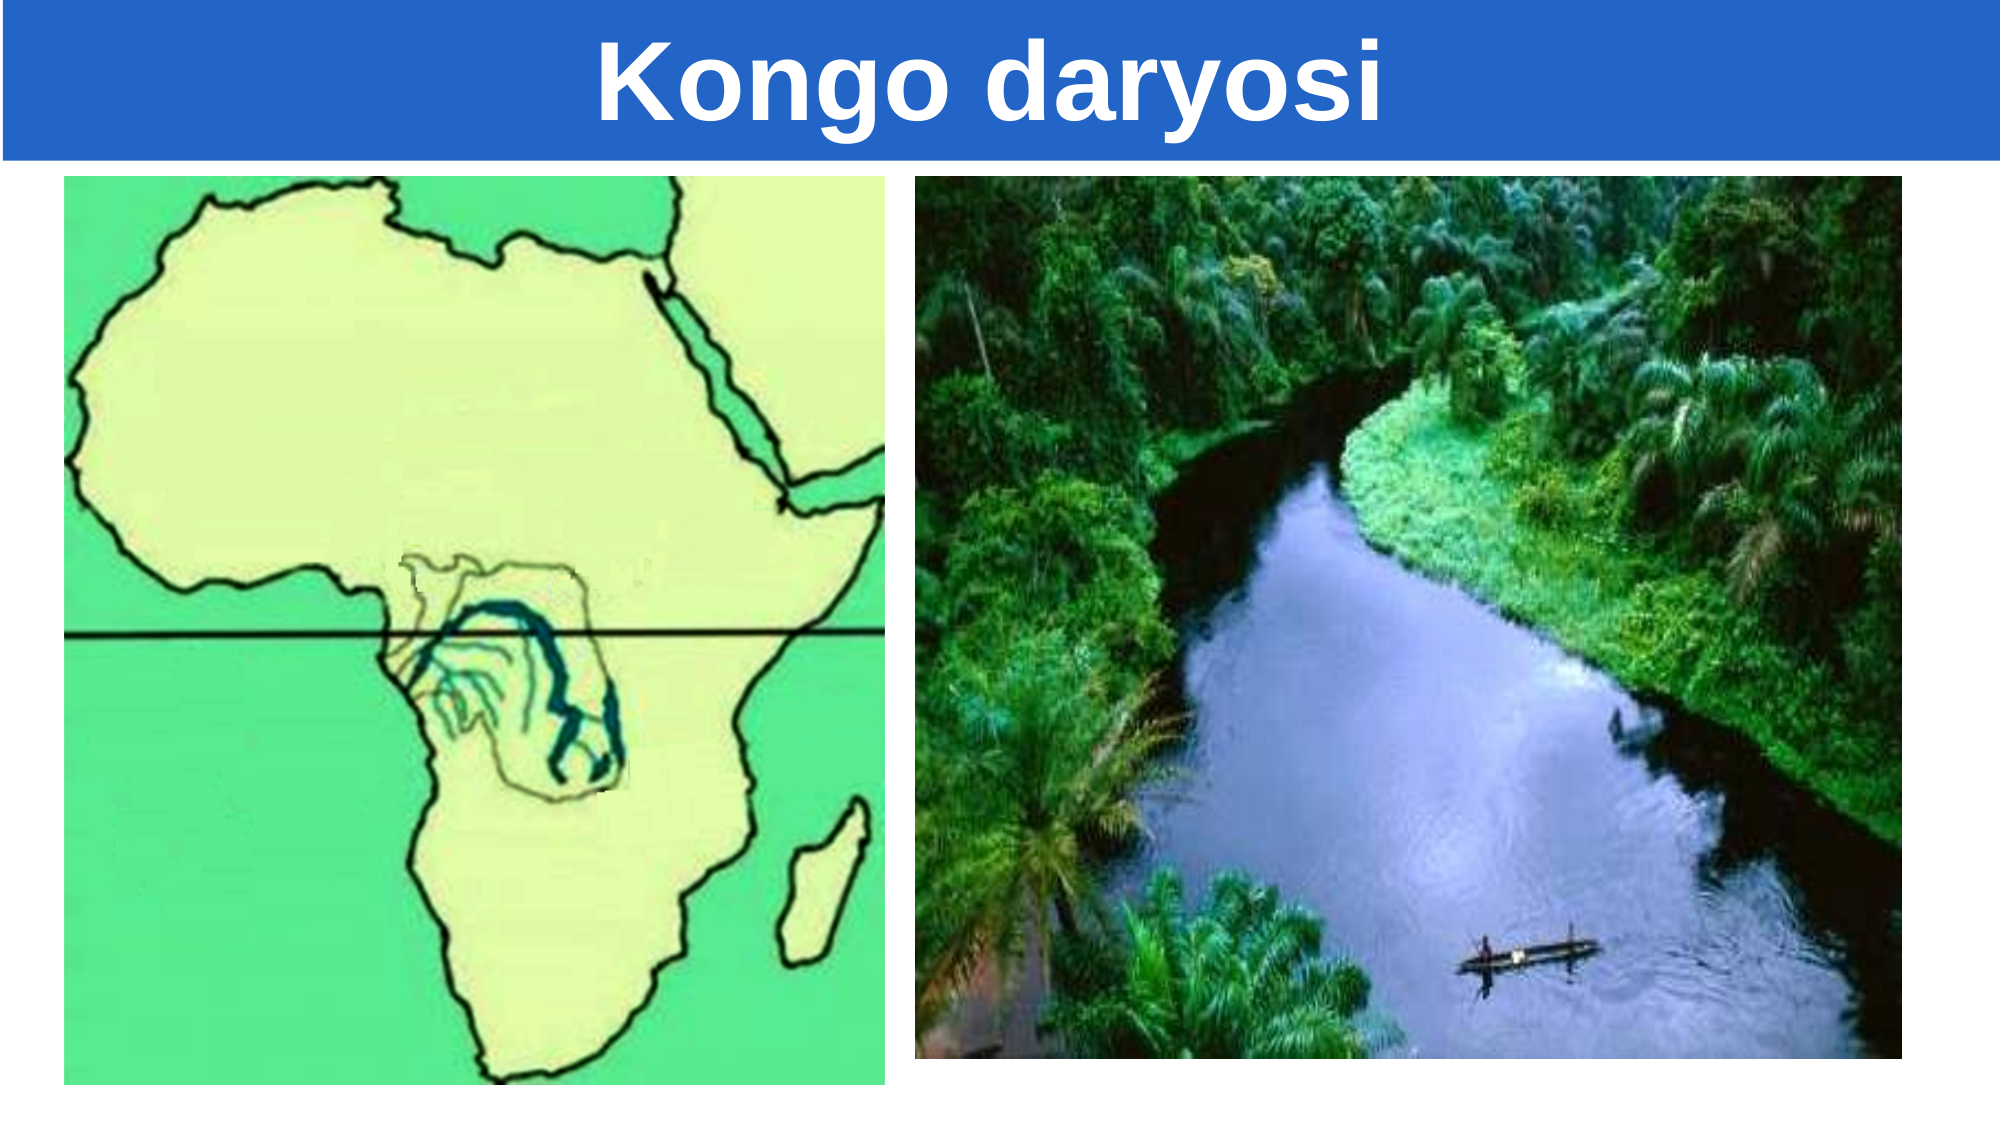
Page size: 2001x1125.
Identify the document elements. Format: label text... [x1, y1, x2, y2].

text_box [64, 176, 885, 1085]
text_box [2, 0, 2000, 161]
picture [915, 176, 1902, 1059]
text_box Kongo daryosi [0, 2, 1977, 143]
